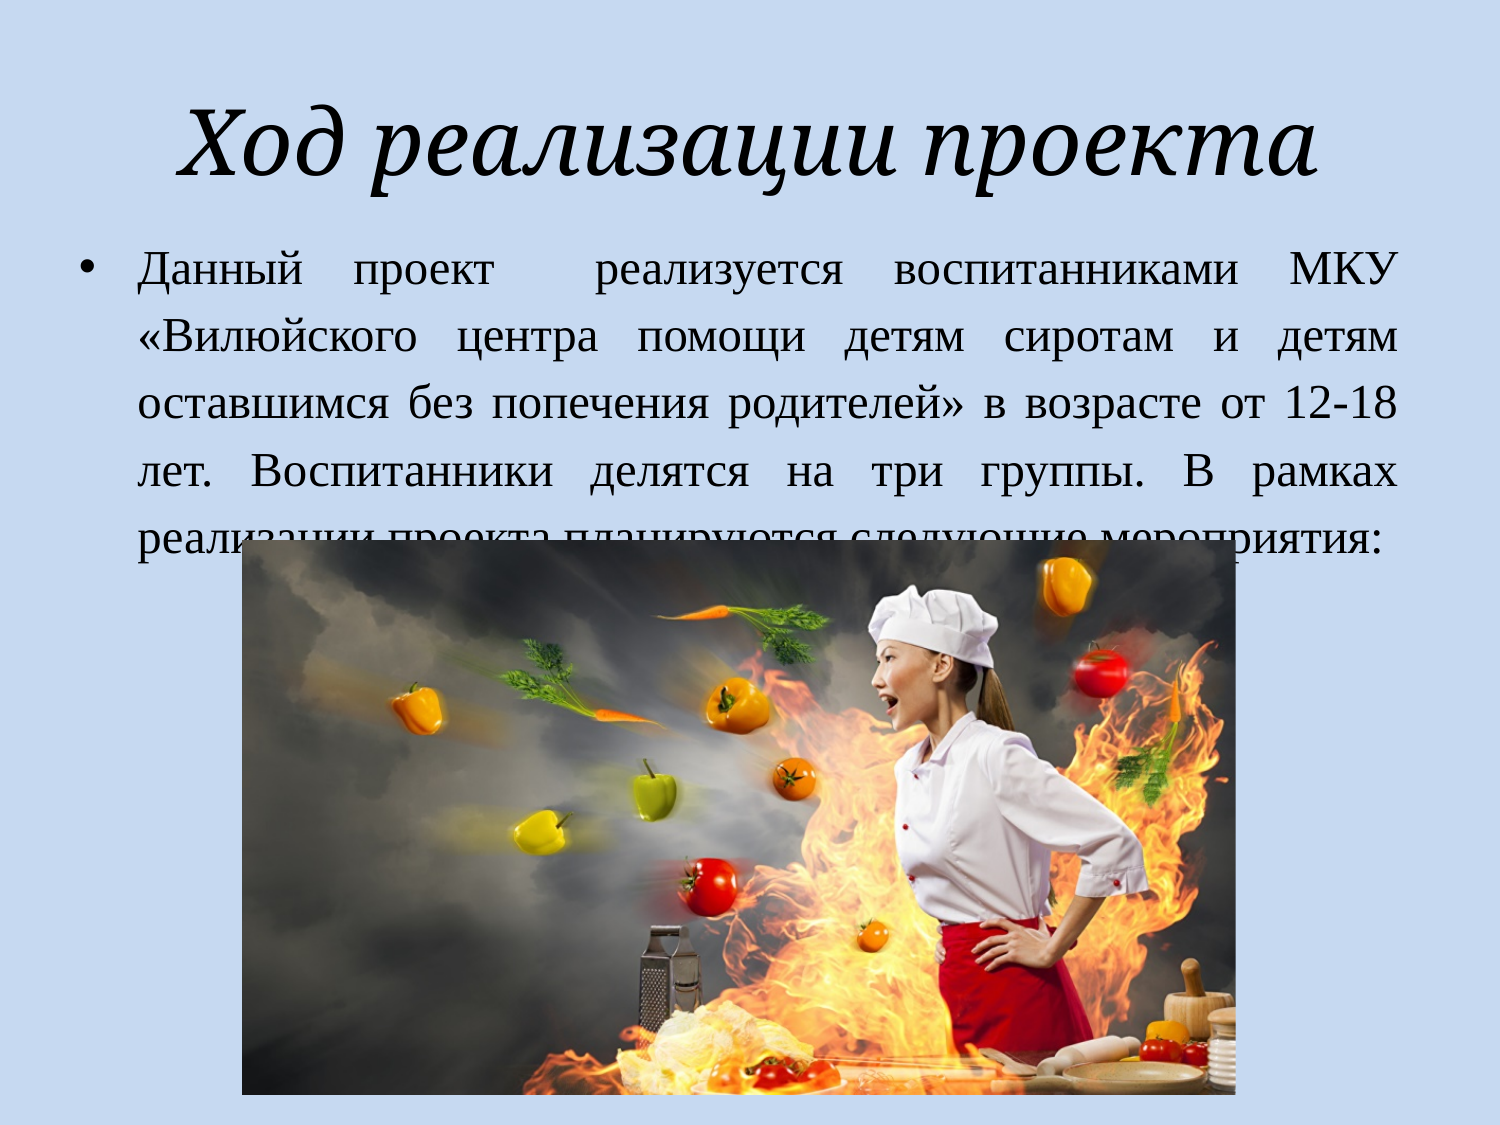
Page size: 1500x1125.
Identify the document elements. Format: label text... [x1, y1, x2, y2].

title Ход реализации проекта [75, 45, 1425, 233]
picture [241, 540, 1236, 1095]
list Данный проект реализуется воспитанниками МКУ «Вилюйского центра помощи детям сиротам и детям оставшимся без попечения родителей» в возрасте от 12-18 лет. Воспитанники делятся на три группы. В рамках реализации проекта планируются следующие мероприятия: [63, 219, 1414, 591]
